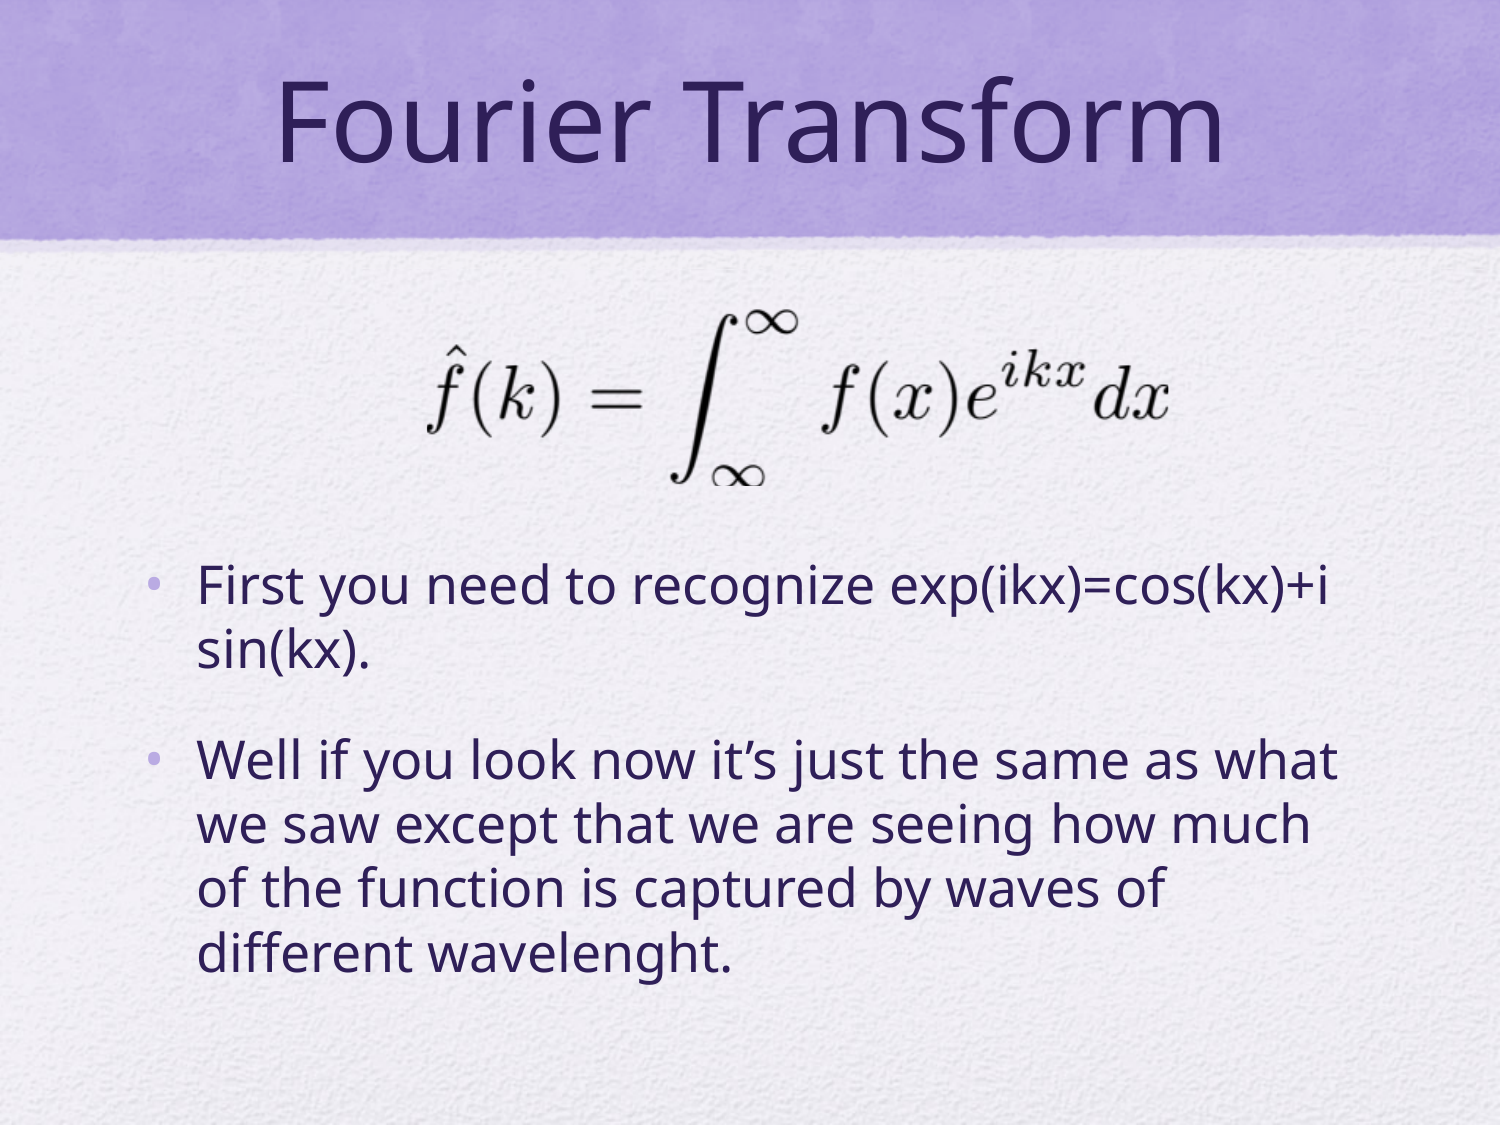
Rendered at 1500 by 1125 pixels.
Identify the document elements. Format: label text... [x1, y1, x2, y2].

picture [0, 225, 1500, 1125]
title Fourier Transform [129, 6, 1372, 239]
list First you need to recognize exp(ikx)=cos(kx)+i sin(kx). Well if you look now it’s just the same as what we saw except that we are seeing how much of the function is captured by waves of different wavelenght. [129, 543, 1372, 993]
